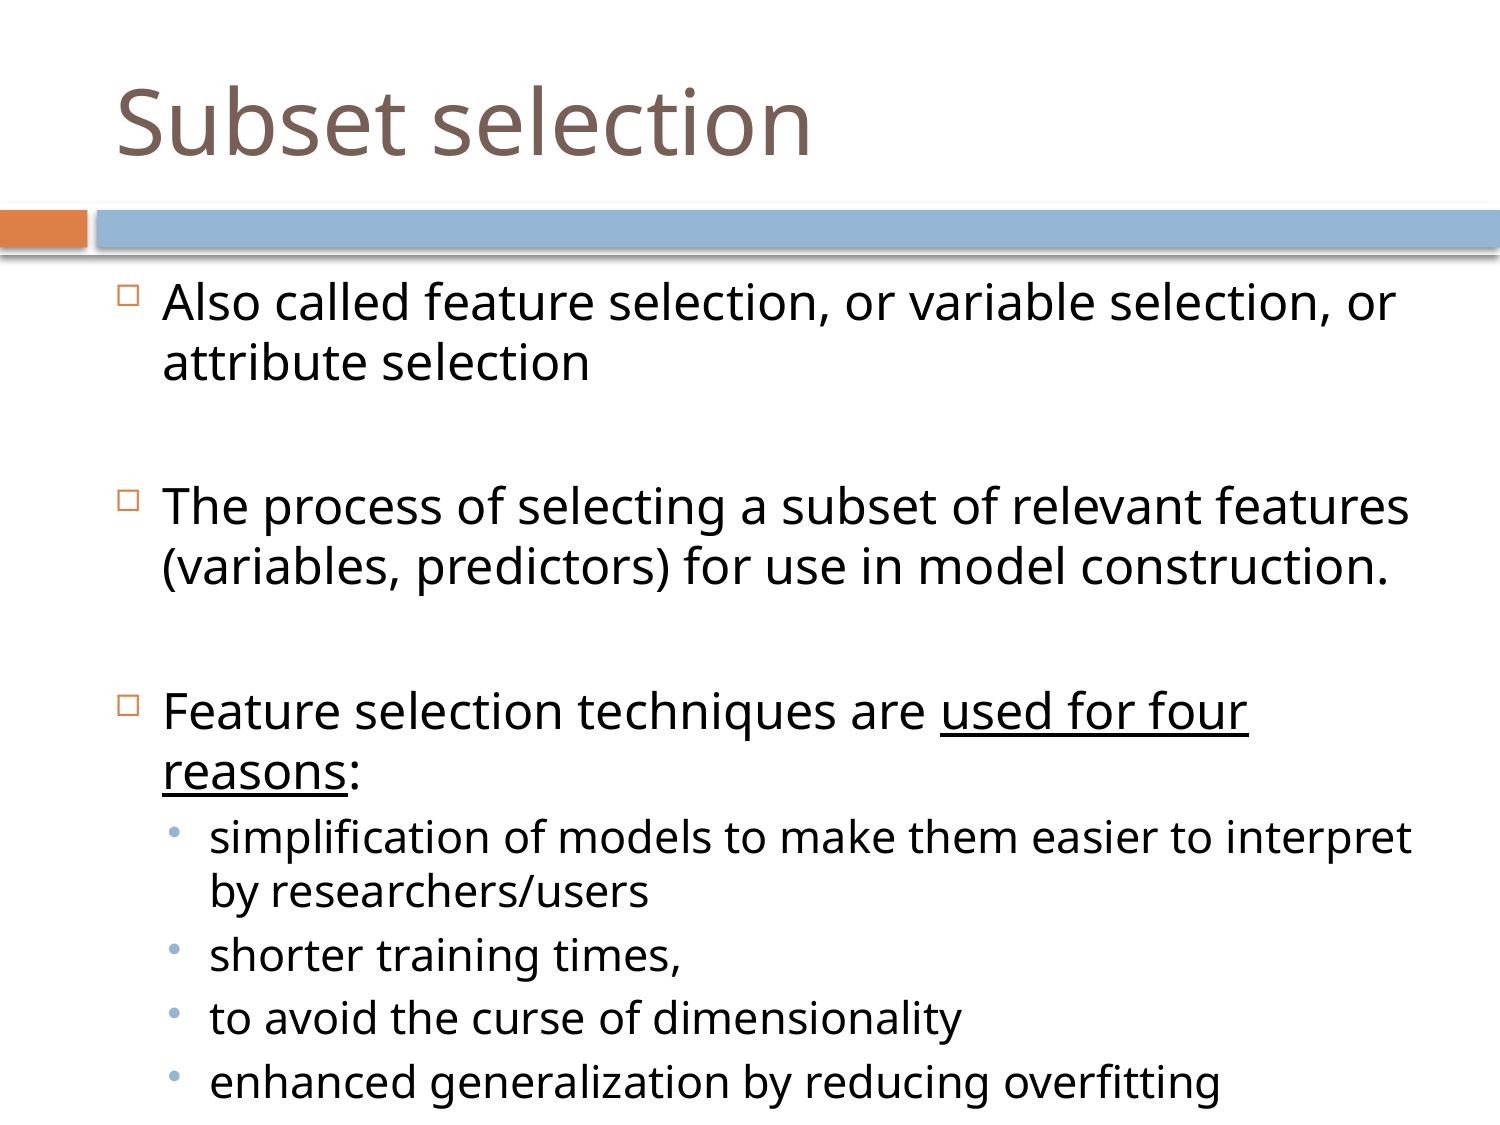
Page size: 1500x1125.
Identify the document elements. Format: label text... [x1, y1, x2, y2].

list Also called feature selection, or variable selection, or attribute selection The process of selecting a subset of relevant features (variables, predictors) for use in model construction. Feature selection techniques are used for four reasons: simplification of models to make them easier to interpret by researchers/users shorter training times, to avoid the curse of dimensionality enhanced generalization by reducing overfitting [100, 262, 1438, 1125]
title Subset selection [100, 37, 1438, 200]
